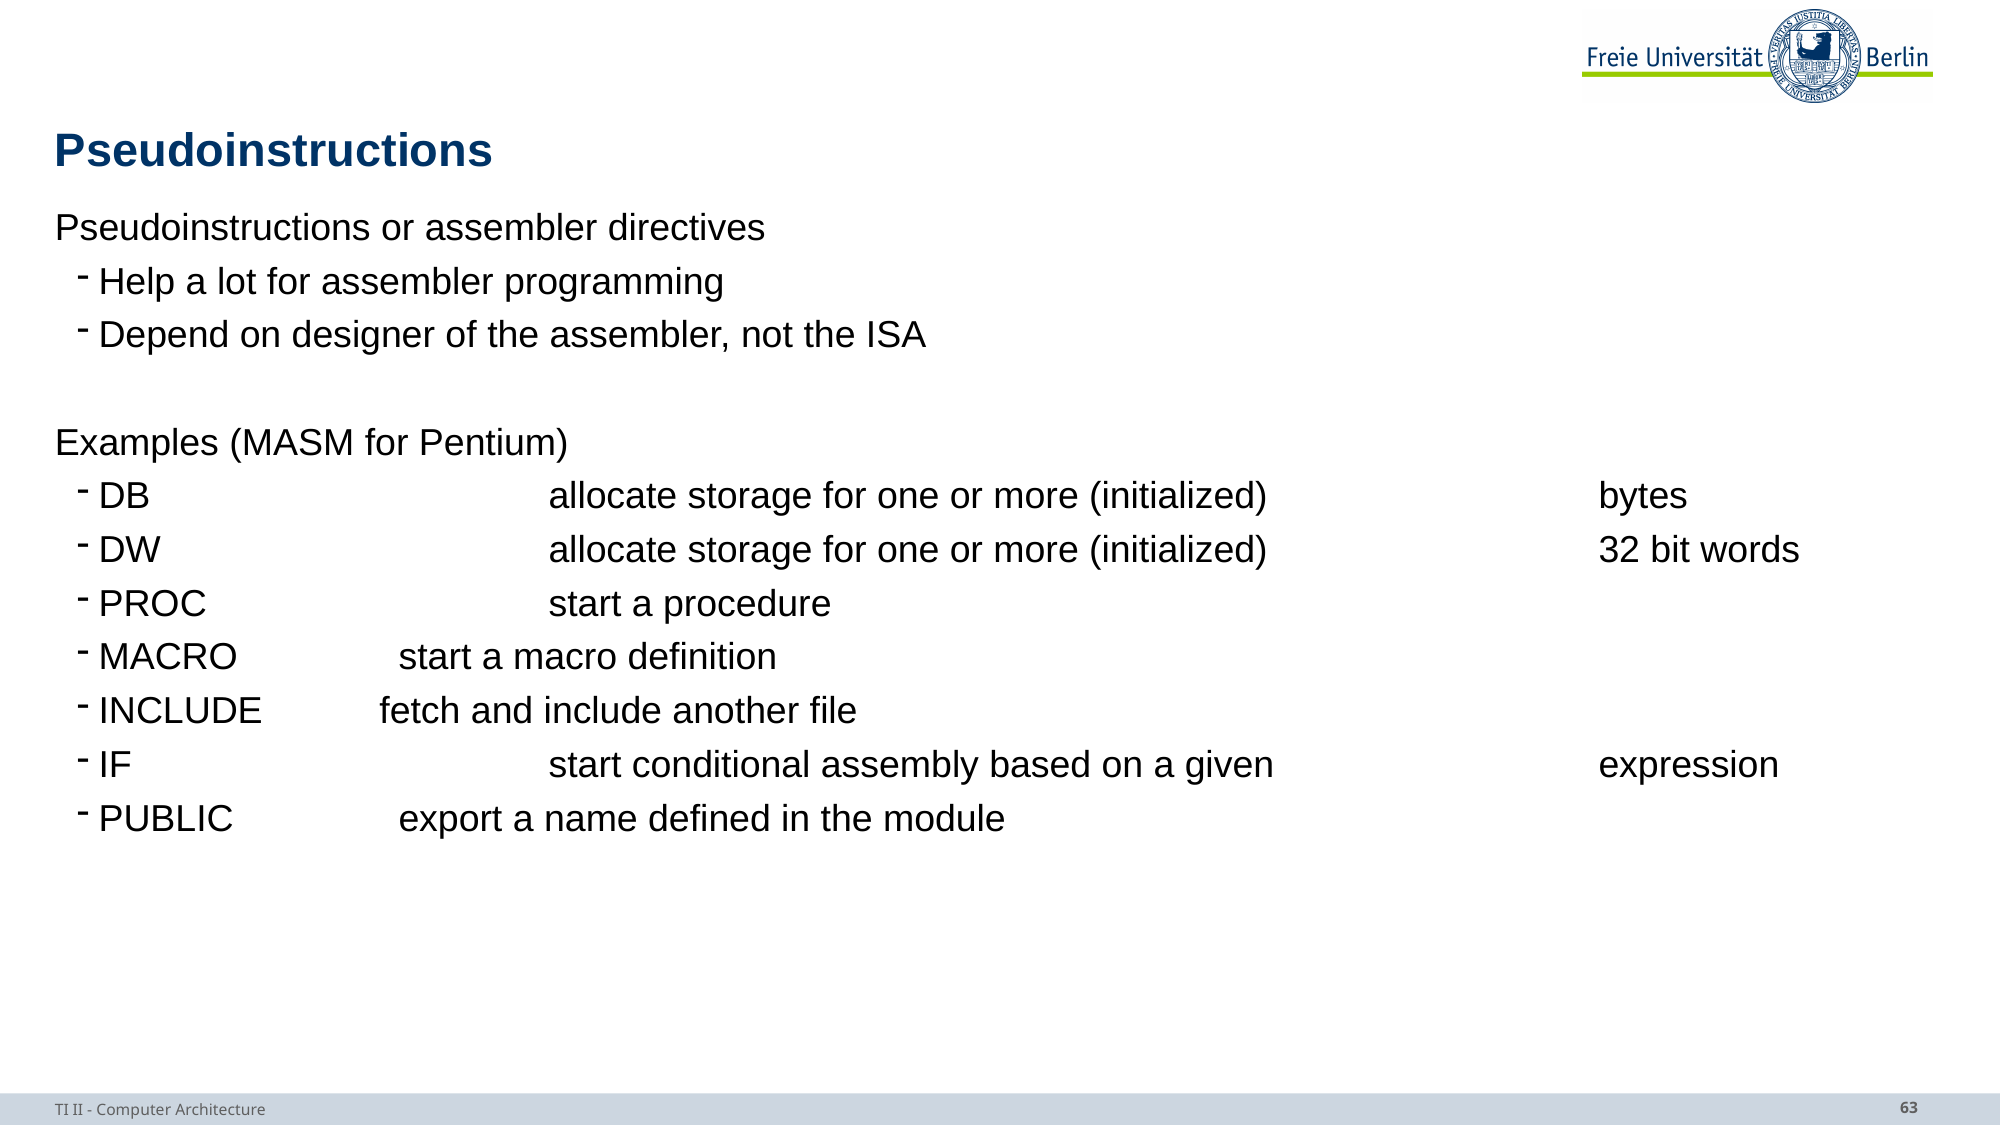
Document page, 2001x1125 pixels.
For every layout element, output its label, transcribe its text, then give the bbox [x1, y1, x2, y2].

footer TI II - Computer Architecture [54, 1091, 1363, 1125]
picture [1582, 9, 1933, 103]
list Pseudoinstructions or assembler directives Help a lot for assembler programming Depend on designer of the assembler, not the ISA Examples (MASM for Pentium) DB allocate storage for one or more (initialized) bytes DW allocate storage for one or more (initialized) 32 bit words PROC start a procedure MACRO start a macro definition INCLUDE fetch and include another file IF start conditional assembly based on a given expression PUBLIC export a name defined in the module [54, 201, 1946, 1064]
title Pseudoinstructions [54, 117, 1946, 188]
